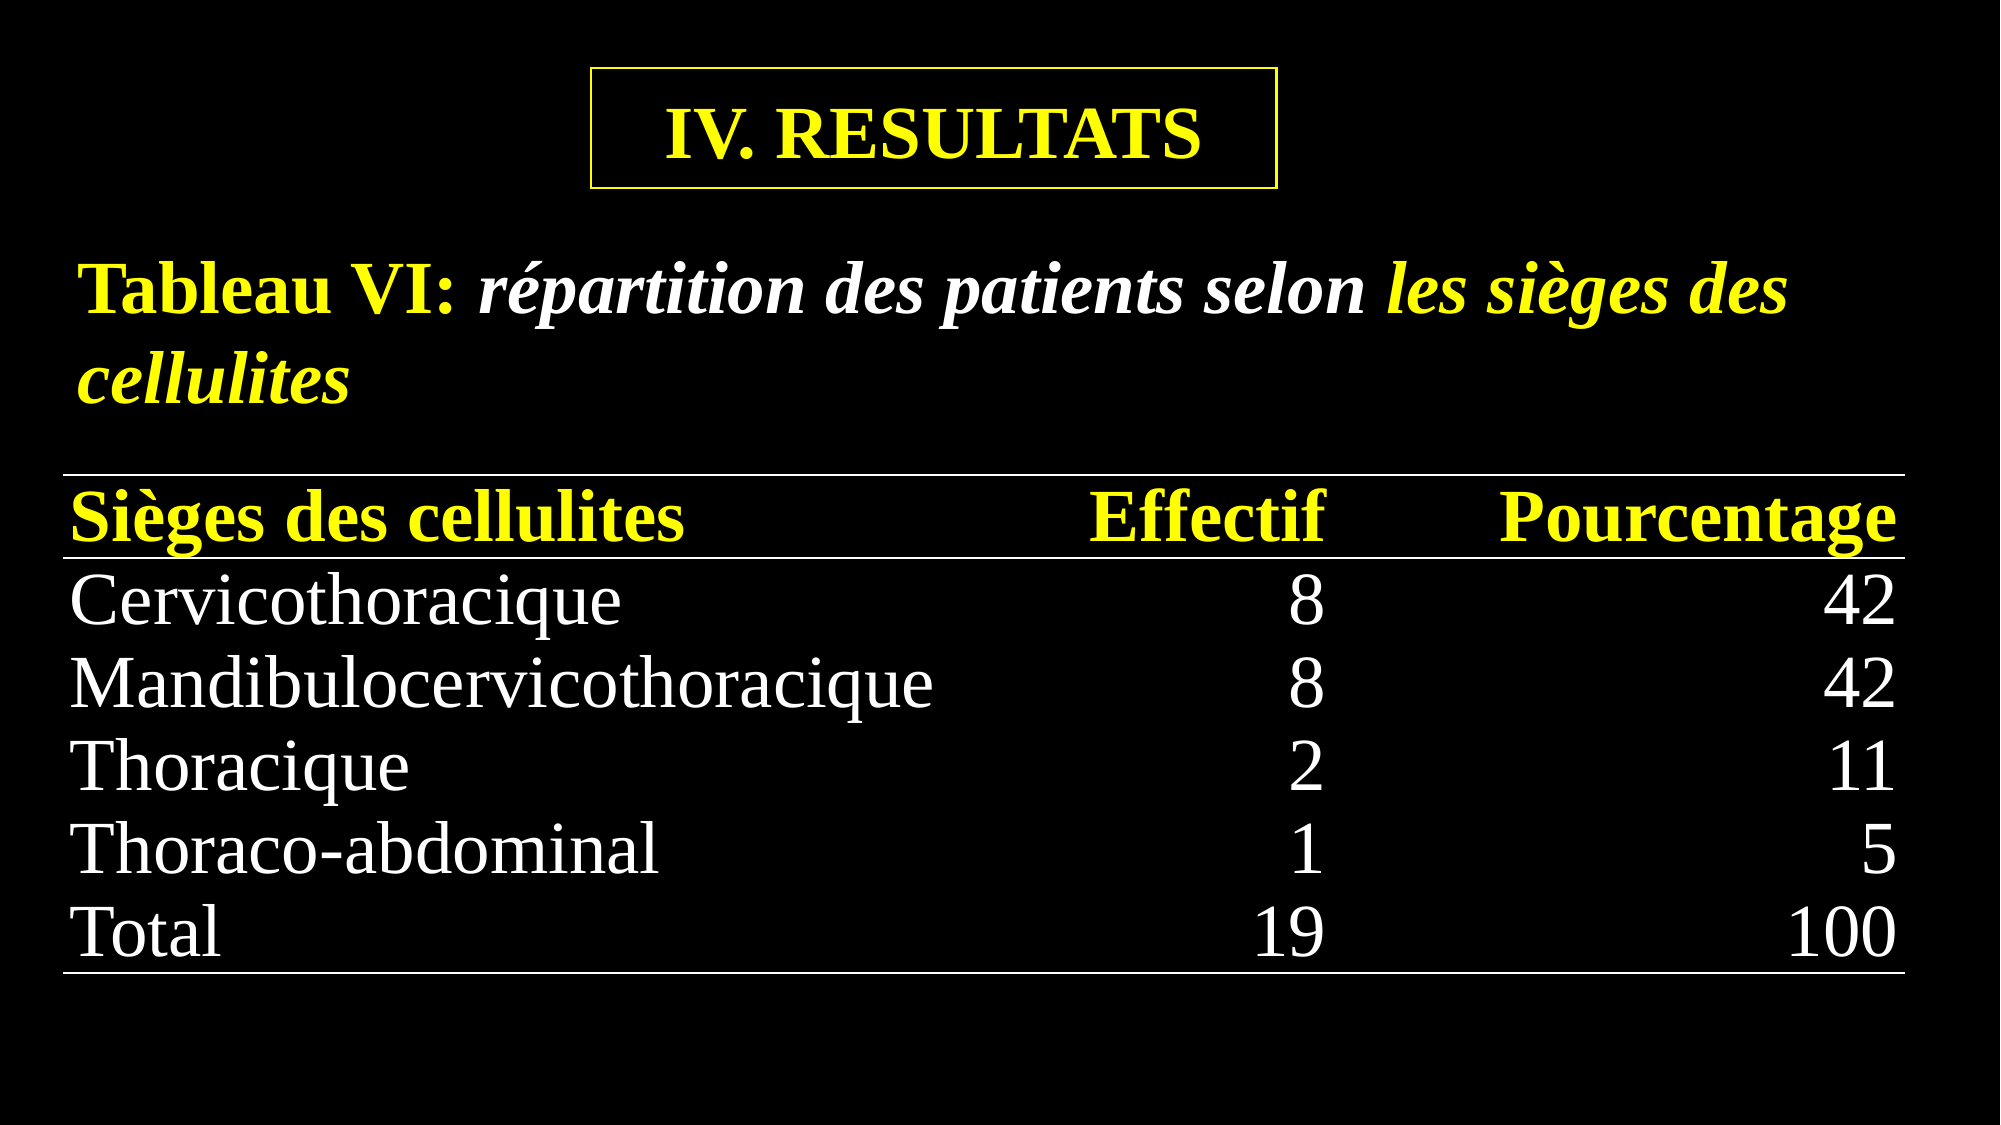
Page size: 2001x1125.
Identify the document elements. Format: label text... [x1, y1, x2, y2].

table_header Sièges des cellulites [63, 476, 995, 557]
table_cell 100 [1334, 890, 1905, 972]
table_header Effectif [995, 476, 1334, 557]
table_cell Thoraco-abdominal [63, 807, 995, 890]
table_cell 8 [995, 641, 1334, 724]
table_cell 8 [995, 559, 1334, 641]
table_header Pourcentage [1334, 476, 1905, 557]
table_cell 19 [995, 890, 1334, 972]
text_box IV. RESULTATS [590, 67, 1278, 189]
text_box Tableau VI: répartition des patients selon les sièges des cellulites [62, 231, 1965, 426]
table_cell 42 [1334, 559, 1905, 641]
table_cell 2 [995, 724, 1334, 807]
table_cell 11 [1334, 724, 1905, 807]
table_cell 5 [1334, 807, 1905, 890]
table_cell Cervicothoracique [63, 559, 995, 641]
table_cell 42 [1334, 641, 1905, 724]
table_cell Thoracique [63, 724, 995, 807]
table_cell Mandibulocervicothoracique [63, 641, 995, 724]
table_cell Total [63, 890, 995, 972]
table_cell 1 [995, 807, 1334, 890]
